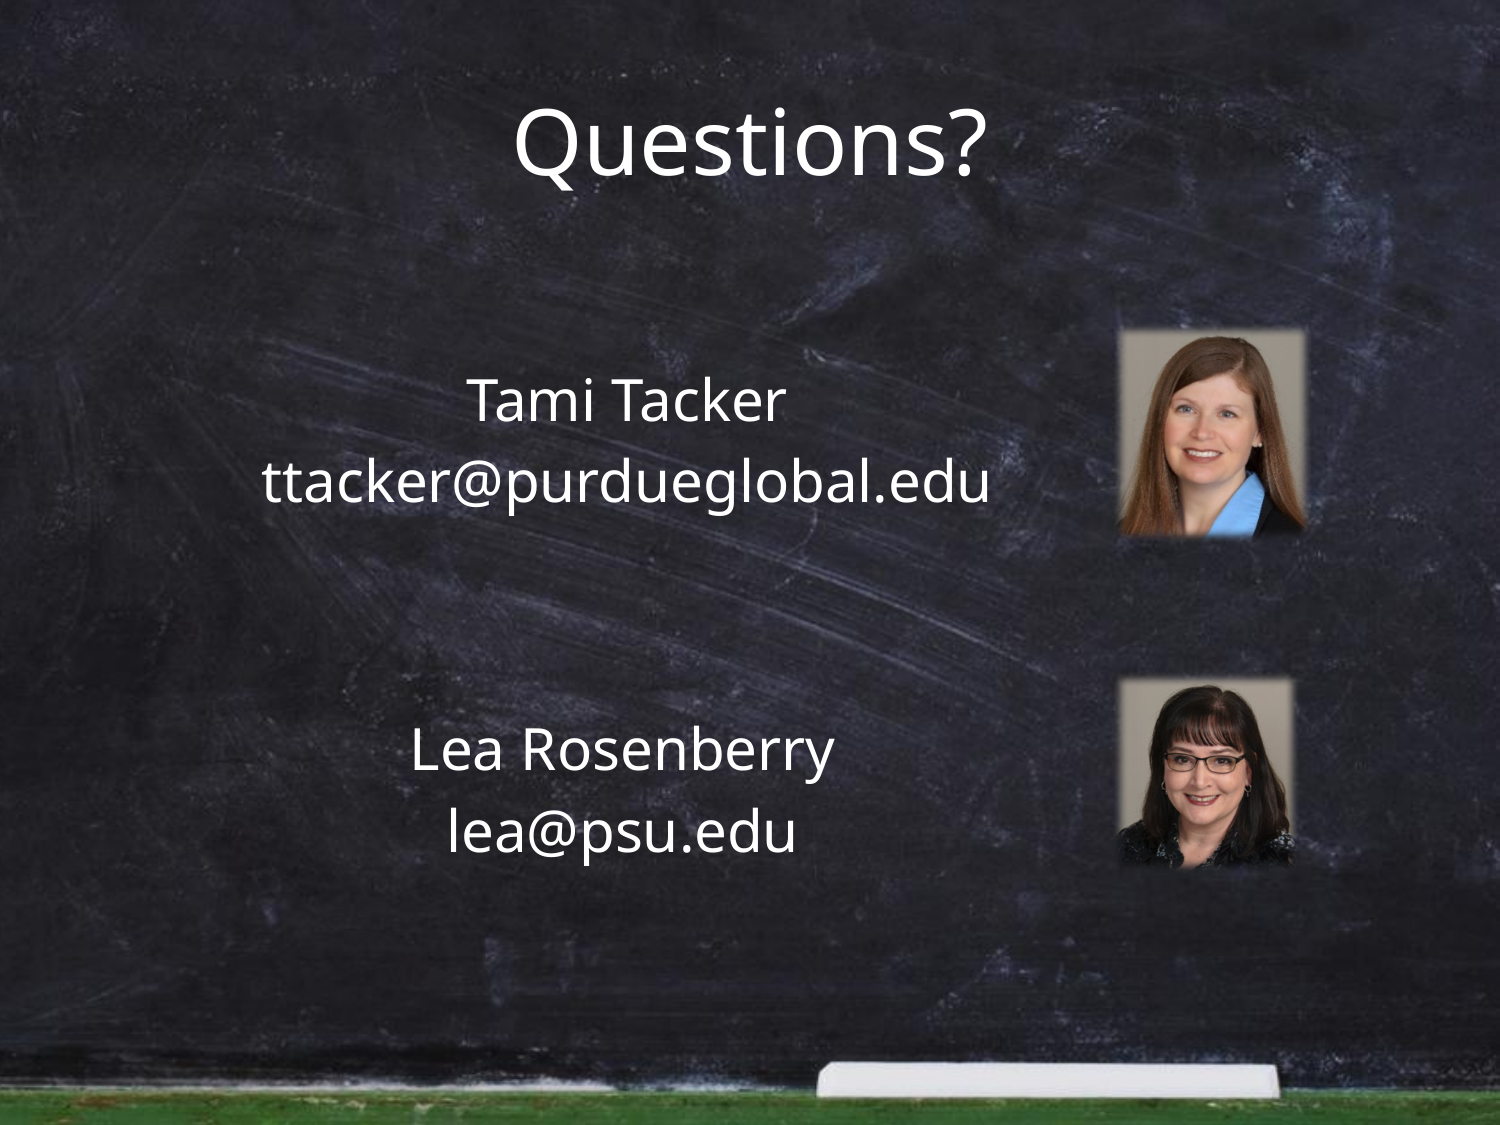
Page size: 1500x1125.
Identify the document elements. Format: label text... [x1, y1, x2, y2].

list Lea Rosenberry lea@psu.edu [270, 705, 975, 892]
title Questions? [75, 45, 1425, 233]
text_box Tami Tacker ttacker@purdueglobal.edu [216, 355, 1038, 543]
picture [0, 0, 1500, 1125]
